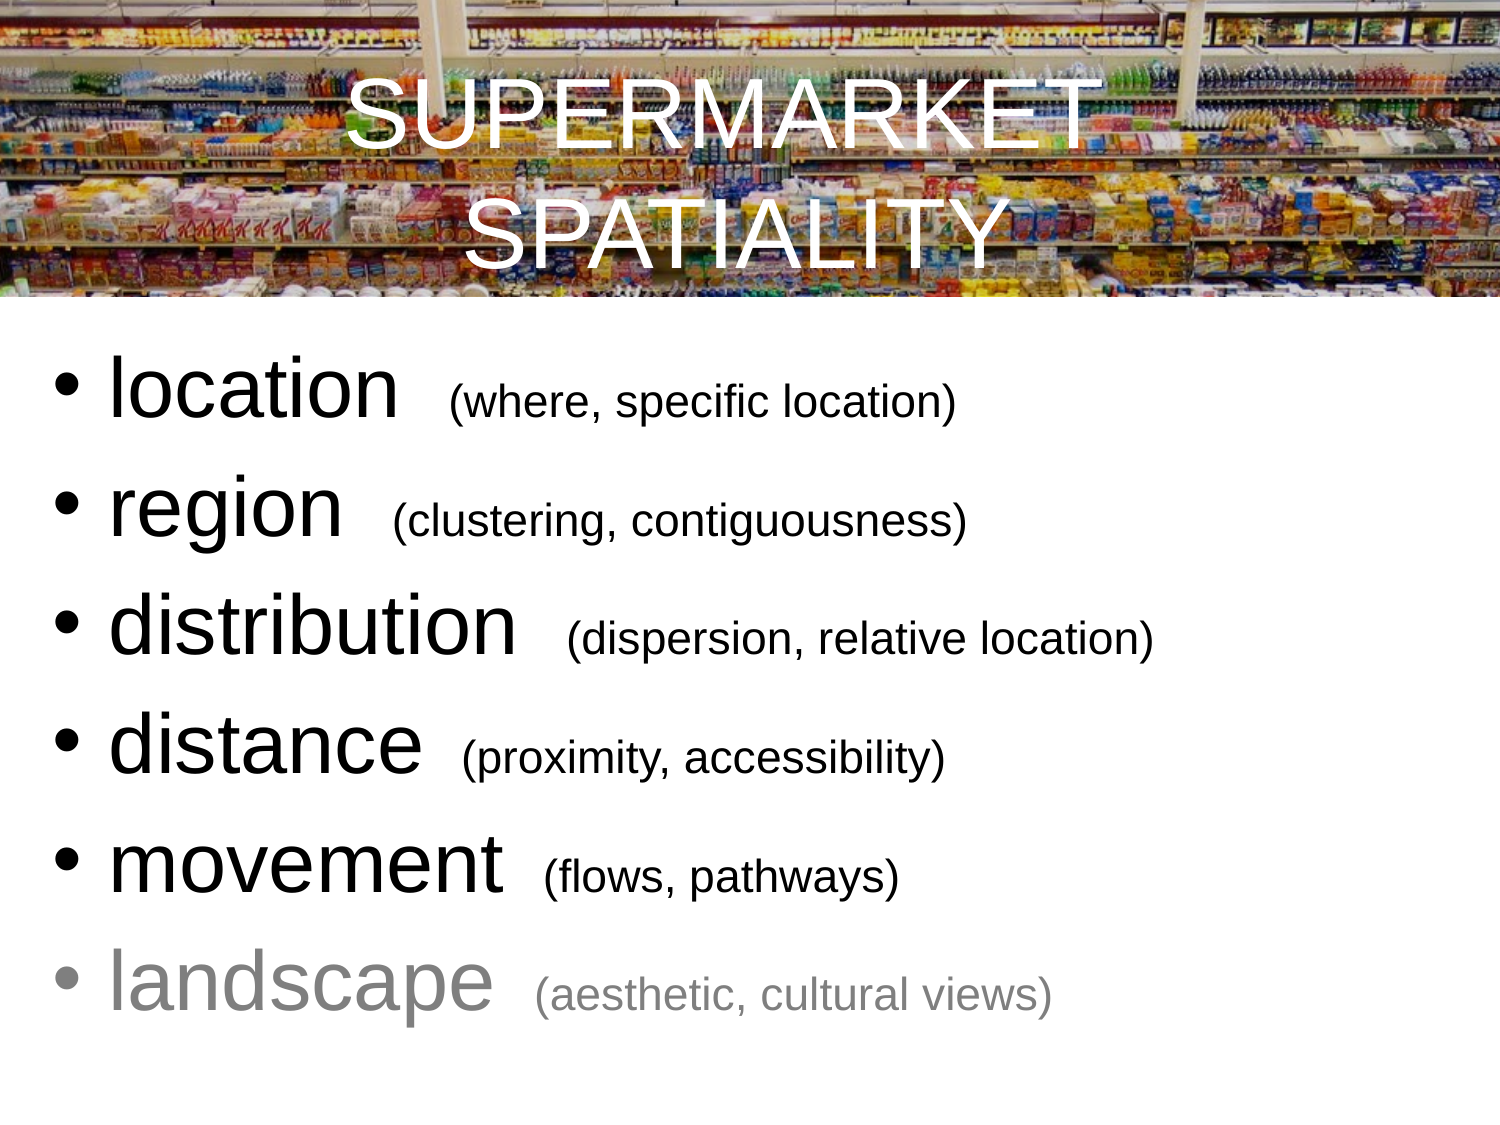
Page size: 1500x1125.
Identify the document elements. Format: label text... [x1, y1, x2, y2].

list location (where, specific location) region (clustering, contiguousness) distribution (dispersion, relative location) distance (proximity, accessibility) movement (flows, pathways) landscape (aesthetic, cultural views) [37, 324, 1500, 1068]
picture [0, 0, 1500, 297]
